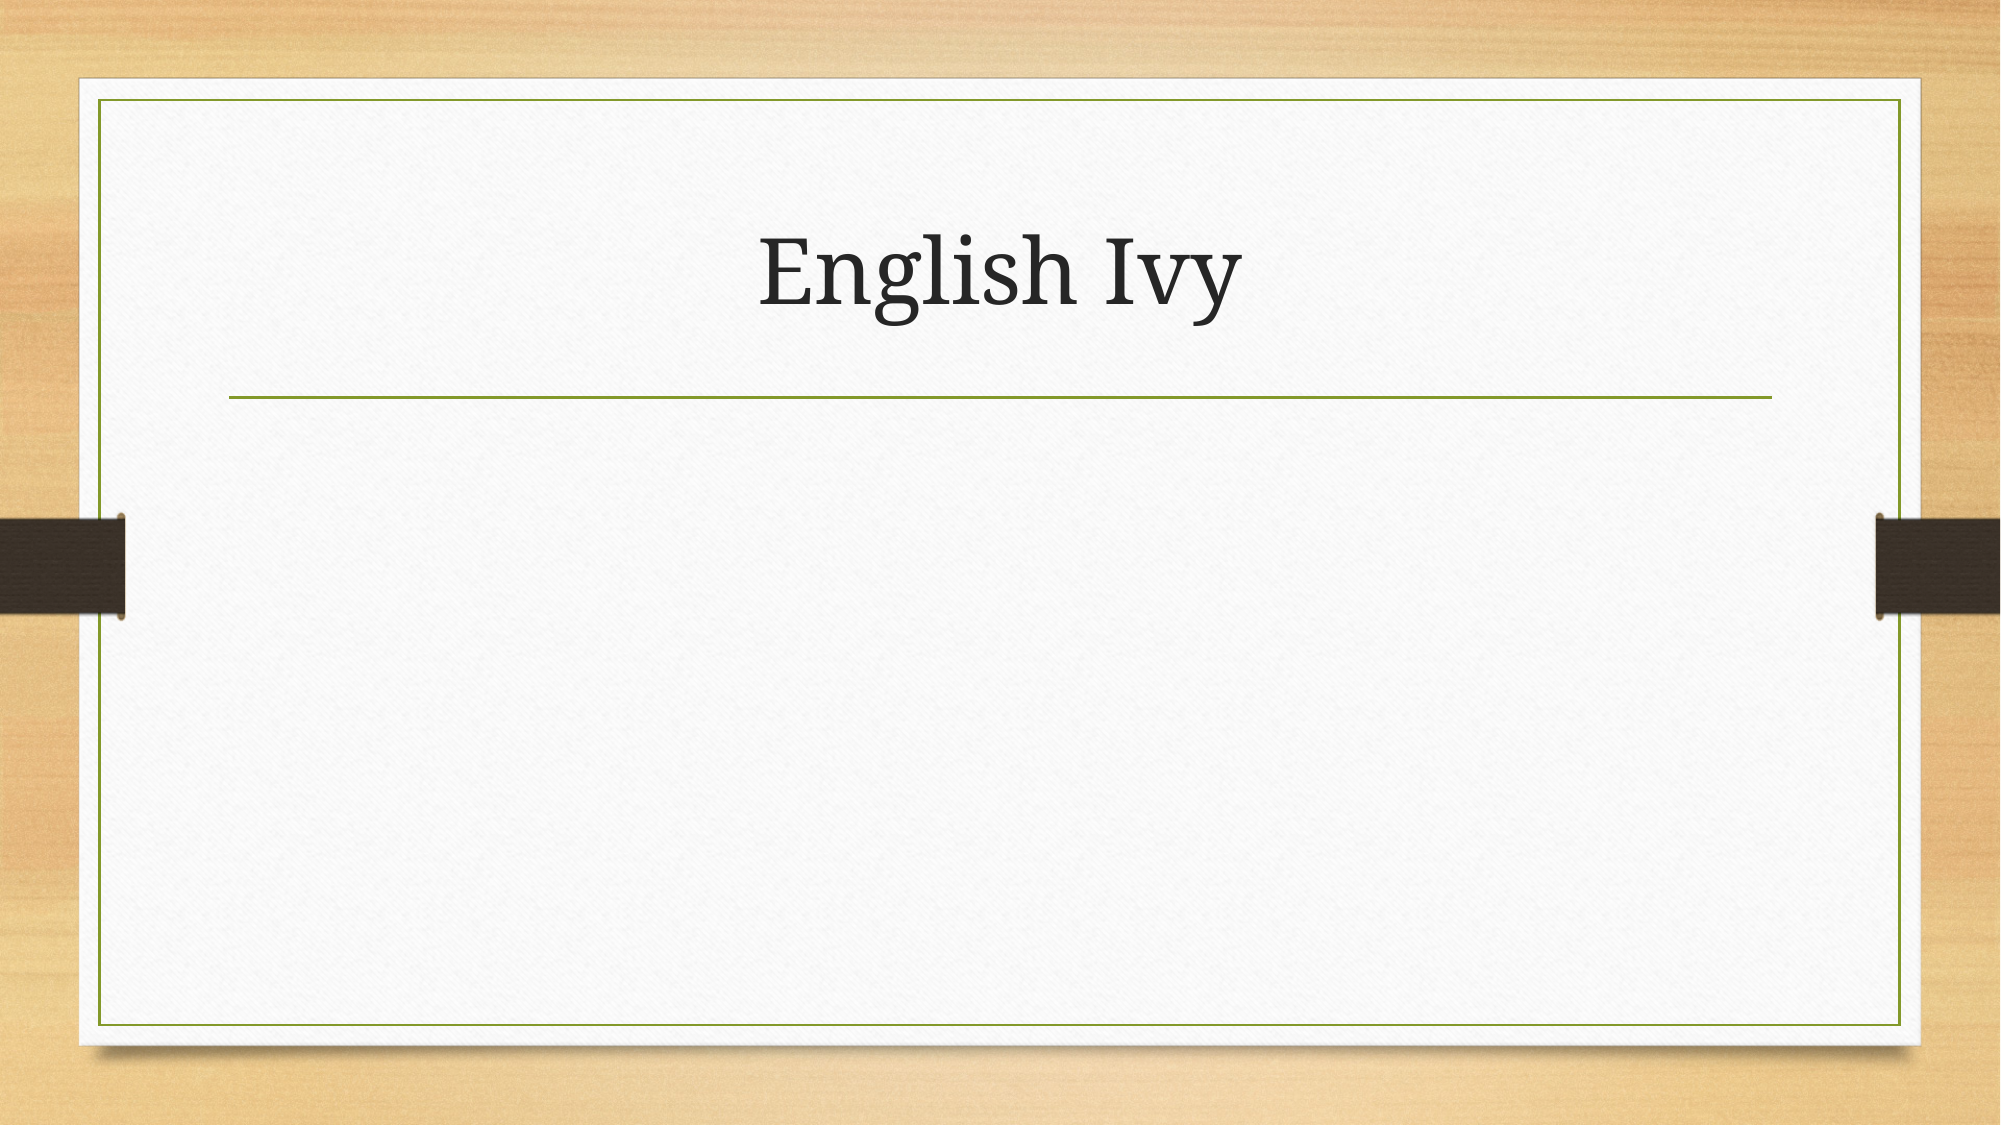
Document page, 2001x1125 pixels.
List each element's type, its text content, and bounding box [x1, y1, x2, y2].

picture [0, 0, 2001, 1125]
title English Ivy [212, 161, 1788, 375]
